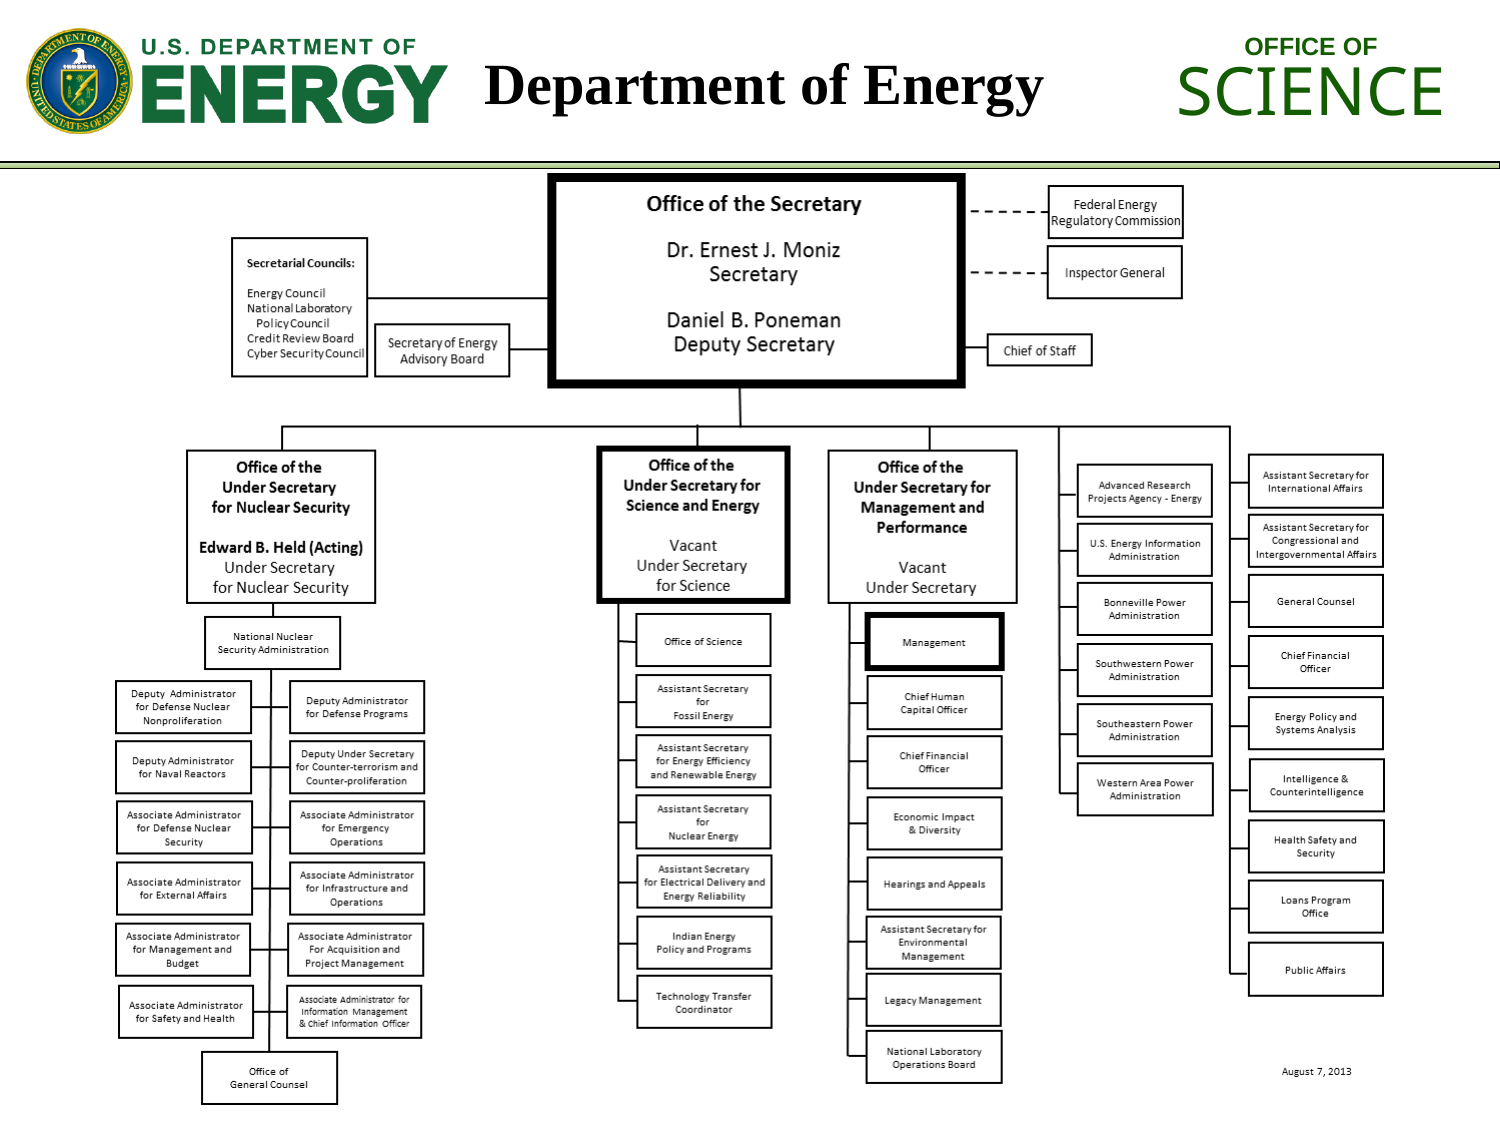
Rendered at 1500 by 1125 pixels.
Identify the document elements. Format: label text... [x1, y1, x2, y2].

picture [115, 173, 1385, 1105]
text_box Department of Energy [380, 45, 1150, 117]
picture [26, 28, 448, 134]
